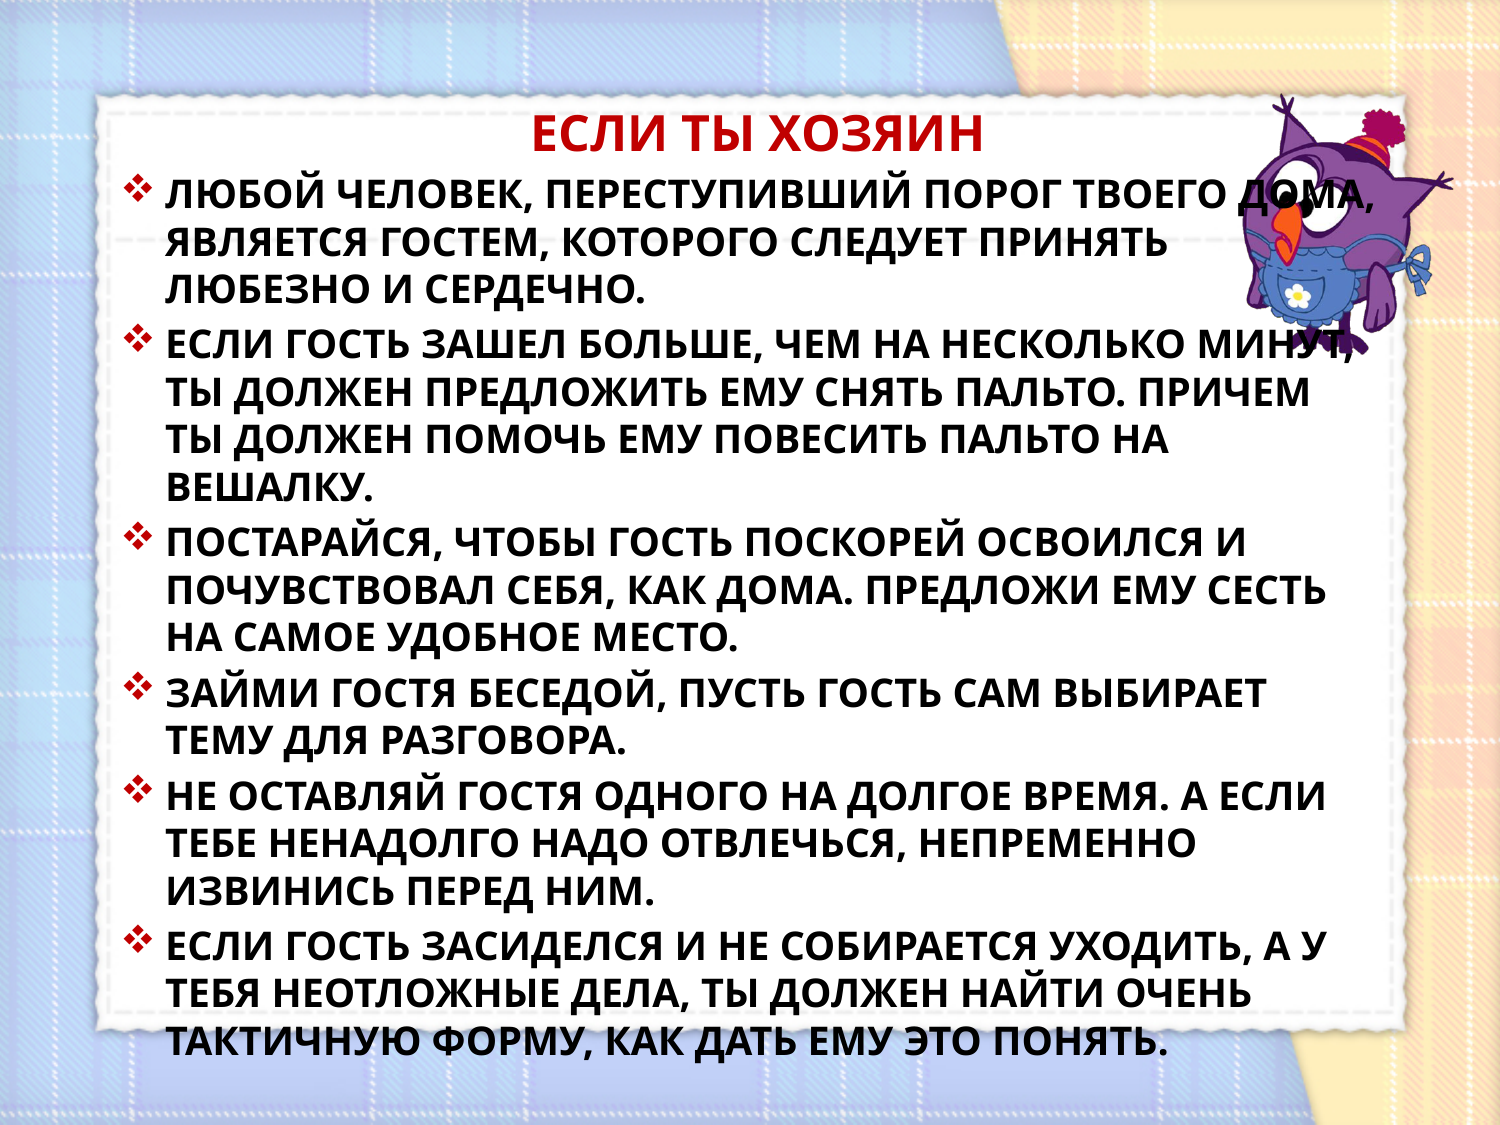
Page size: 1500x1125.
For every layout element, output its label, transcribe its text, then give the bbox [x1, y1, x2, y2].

list Если ты хозяин Любой человек, переступивший порог твоего дома, является гостем, которого следует принять любезно и сердечно. Если гость зашел больше, чем на несколько минут, ты должен предложить ему снять пальто. Причем ты должен помочь ему повесить пальто на вешалку. Постарайся, чтобы гость поскорей освоился и почувствовал себя, как дома. Предложи ему сесть на самое удобное место. Займи гостя беседой, пусть гость сам выбирает тему для разговора. Не оставляй гостя одного на долгое время. А если тебе ненадолго надо отвлечься, непременно извинись перед ним. Если гость засиделся и не собирается уходить, а у тебя неотложные дела, ты должен найти очень тактичную форму, как дать ему это понять. [105, 93, 1395, 1020]
picture [0, 0, 1500, 1125]
